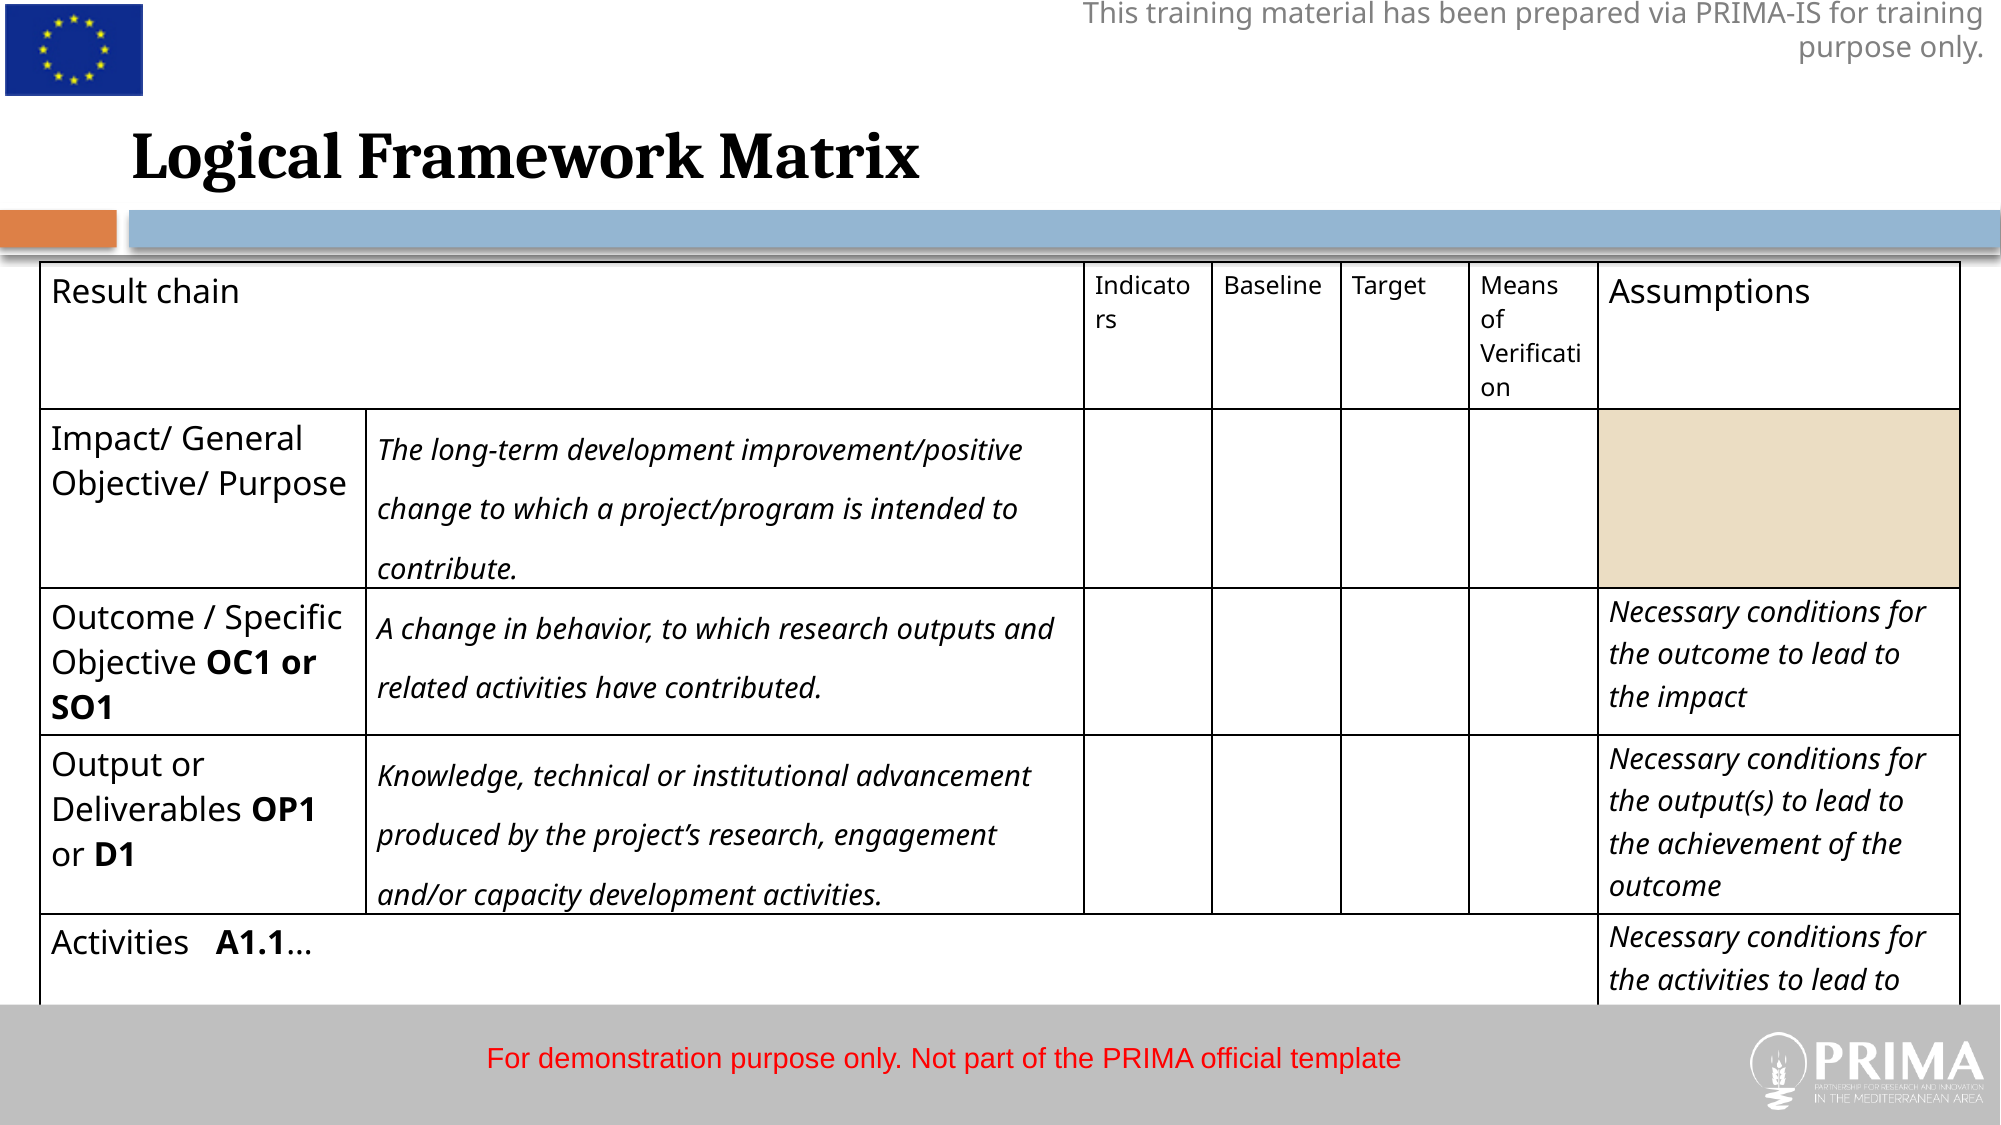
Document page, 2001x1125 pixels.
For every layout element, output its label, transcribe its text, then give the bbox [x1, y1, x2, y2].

text_box [0, 1004, 2000, 1125]
table_cell [1213, 410, 1340, 587]
text_box [1750, 1032, 1984, 1110]
text_box This training material has been prepared via PRIMA-IS for training purpose only. [996, 0, 2000, 72]
table_cell [1470, 410, 1597, 587]
table_cell [1085, 589, 1211, 734]
table_cell Outcome / Specific Objective OC1 or SO1 [41, 589, 365, 734]
table_cell Necessary conditions for the activities to lead to the achievement of the related output [1599, 915, 1959, 1004]
table_cell [1213, 589, 1340, 734]
table_cell [1599, 410, 1959, 587]
table_cell [1342, 589, 1468, 734]
table_header Assumptions [1599, 263, 1959, 408]
table_cell [1342, 410, 1468, 587]
table_header Result chain [41, 263, 1083, 408]
table_cell Necessary conditions for the outcome to lead to the impact [1599, 589, 1959, 734]
table_cell Output or Deliverables OP1 or D1 [41, 736, 365, 913]
table_header Indicators [1085, 263, 1211, 408]
table_header Baseline [1213, 263, 1340, 408]
table_cell [1342, 736, 1468, 913]
table_cell [1085, 410, 1211, 587]
text_box For demonstration purpose only. Not part of the PRIMA official template [0, 1025, 1946, 1101]
table_cell Impact/ General Objective/ Purpose [41, 410, 365, 587]
picture [4, 4, 143, 97]
table_cell [1470, 589, 1597, 734]
table_cell [1085, 736, 1211, 913]
table_cell The long-term development improvement/positive change to which a project/program is intended to contribute. [367, 410, 1083, 587]
table_cell Necessary conditions for the output(s) to lead to the achievement of the outcome [1599, 736, 1959, 913]
text_box Logical Framework Matrix [116, 87, 1467, 217]
table_cell A change in behavior, to which research outputs and related activities have contributed. [367, 589, 1083, 734]
table_cell Activities A1.1… [41, 915, 1597, 1004]
table_cell Knowledge, technical or institutional advancement produced by the project’s research, engagement and/or capacity development activities. [367, 736, 1083, 913]
table_header Means of Verification [1470, 263, 1597, 408]
table_cell [1213, 736, 1340, 913]
table_cell [1470, 736, 1597, 913]
table_header Target [1342, 263, 1468, 408]
